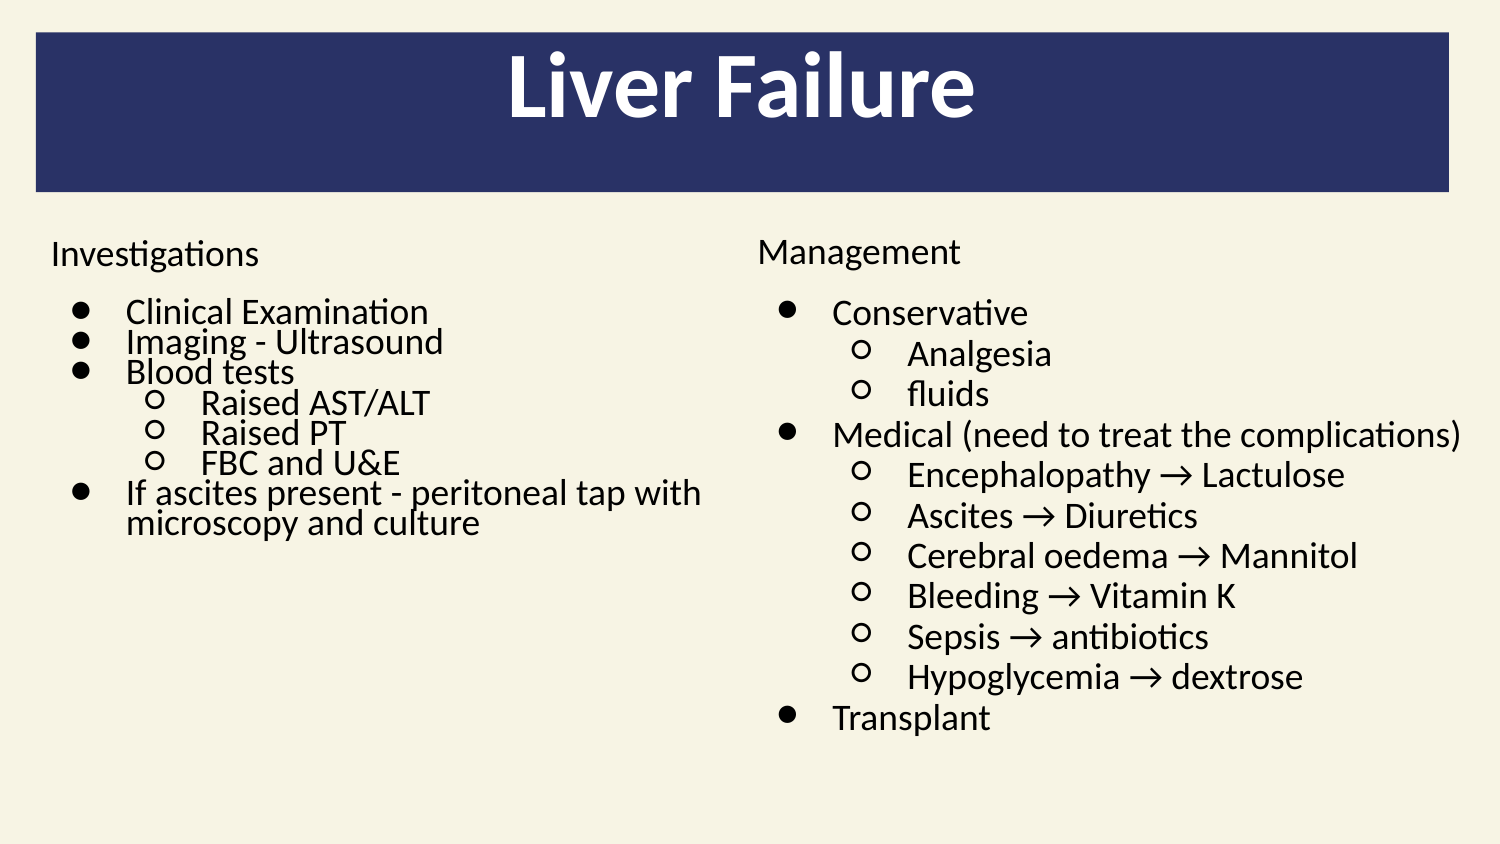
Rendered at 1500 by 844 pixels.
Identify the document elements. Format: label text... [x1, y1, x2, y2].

title Liver Failure [35, 32, 1449, 193]
list Investigations Clinical Examination Imaging - Ultrasound Blood tests Raised AST/ALT Raised PT FBC and U&E If ascites present - peritoneal tap with microscopy and culture [35, 217, 742, 750]
text_box Management Conservative Analgesia fluids Medical (need to treat the complications) Encephalopathy → Lactulose Ascites → Diuretics Cerebral oedema → Mannitol Bleeding → Vitamin K Sepsis → antibiotics Hypoglycemia → dextrose Transplant [742, 217, 1500, 750]
